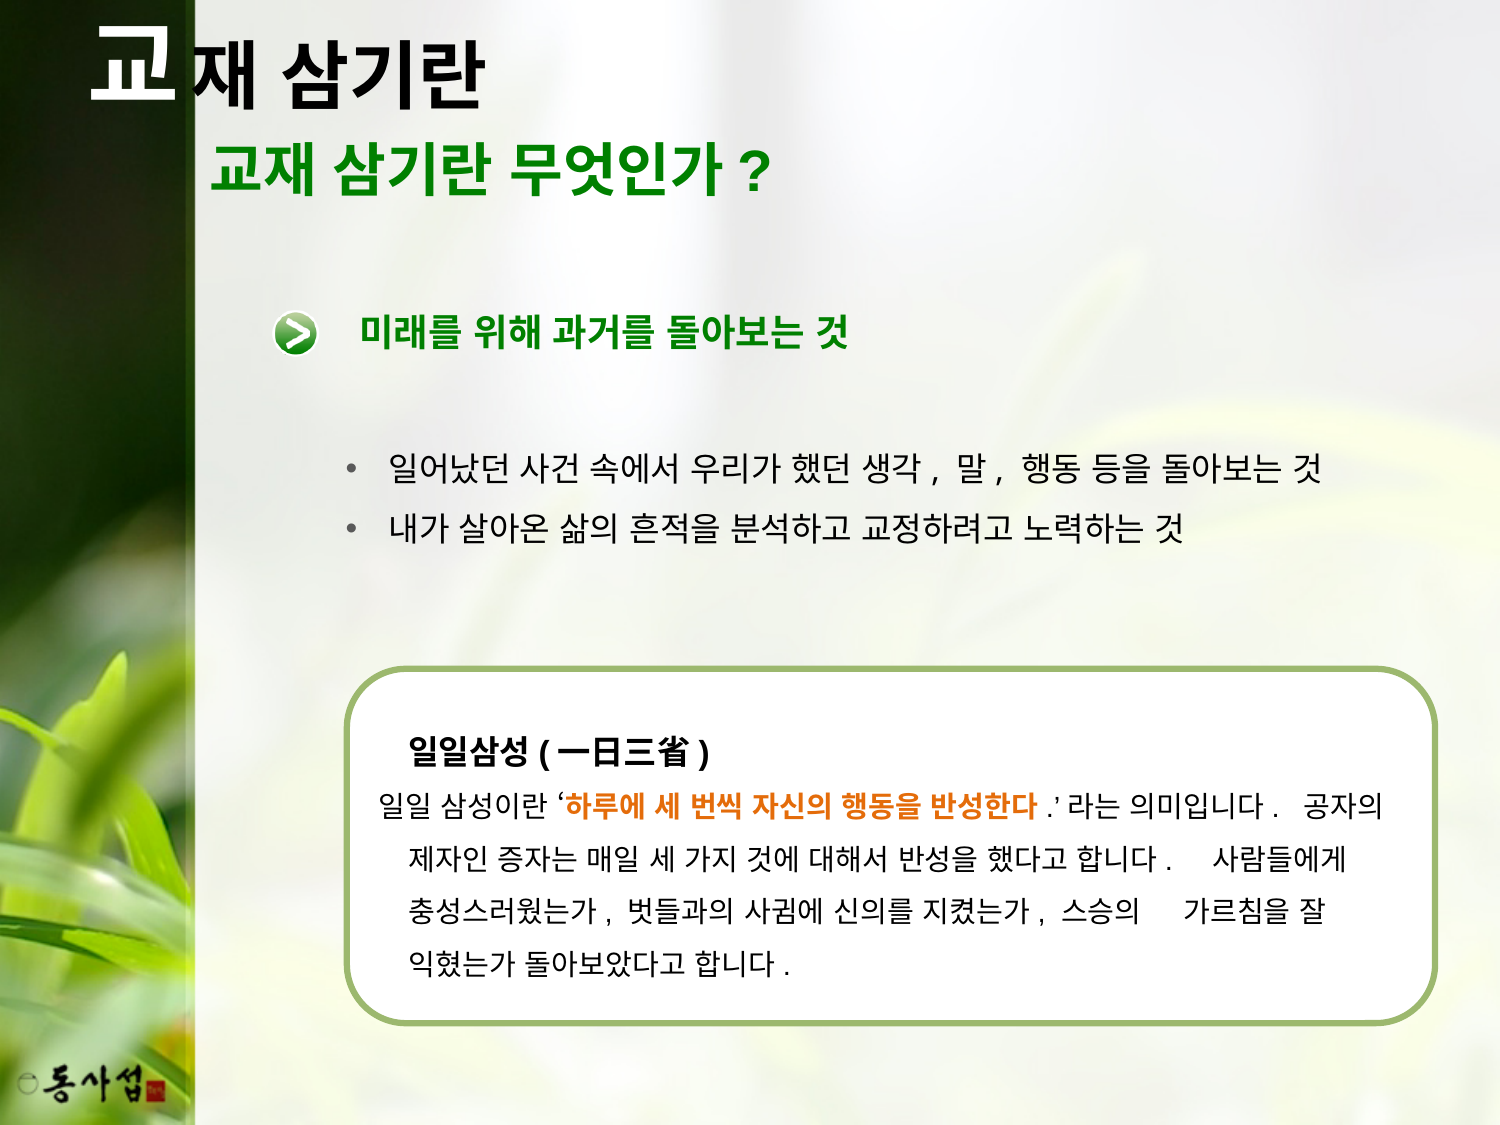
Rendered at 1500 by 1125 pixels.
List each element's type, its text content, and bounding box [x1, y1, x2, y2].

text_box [265, 300, 894, 366]
picture [349, 185, 369, 189]
text_box 일어났던 사건 속에서 우리가 했던 생각, 말, 행동 등을 돌아보는 것 내가 살아온 삶의 흔적을 분석하고 교정하려고 노력하는 것 [330, 420, 1353, 556]
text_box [0, 0, 1500, 185]
text_box 일일삼성(一日三省) 일일 삼성이란 ‘하루에 세 번씩 자신의 행동을 반성한다.’라는 의미입니다. 공자의 제자인 증자는 매일 세 가지 것에 대해서 반성을 했다고 합니다. 사람들에게 충성스러웠는가, 벗들과의 사귐에 신의를 지켰는가, 스승의 가르침을 잘 익혔는가 돌아보았다고 합니다. [344, 666, 1438, 1026]
picture [0, 185, 1500, 1125]
